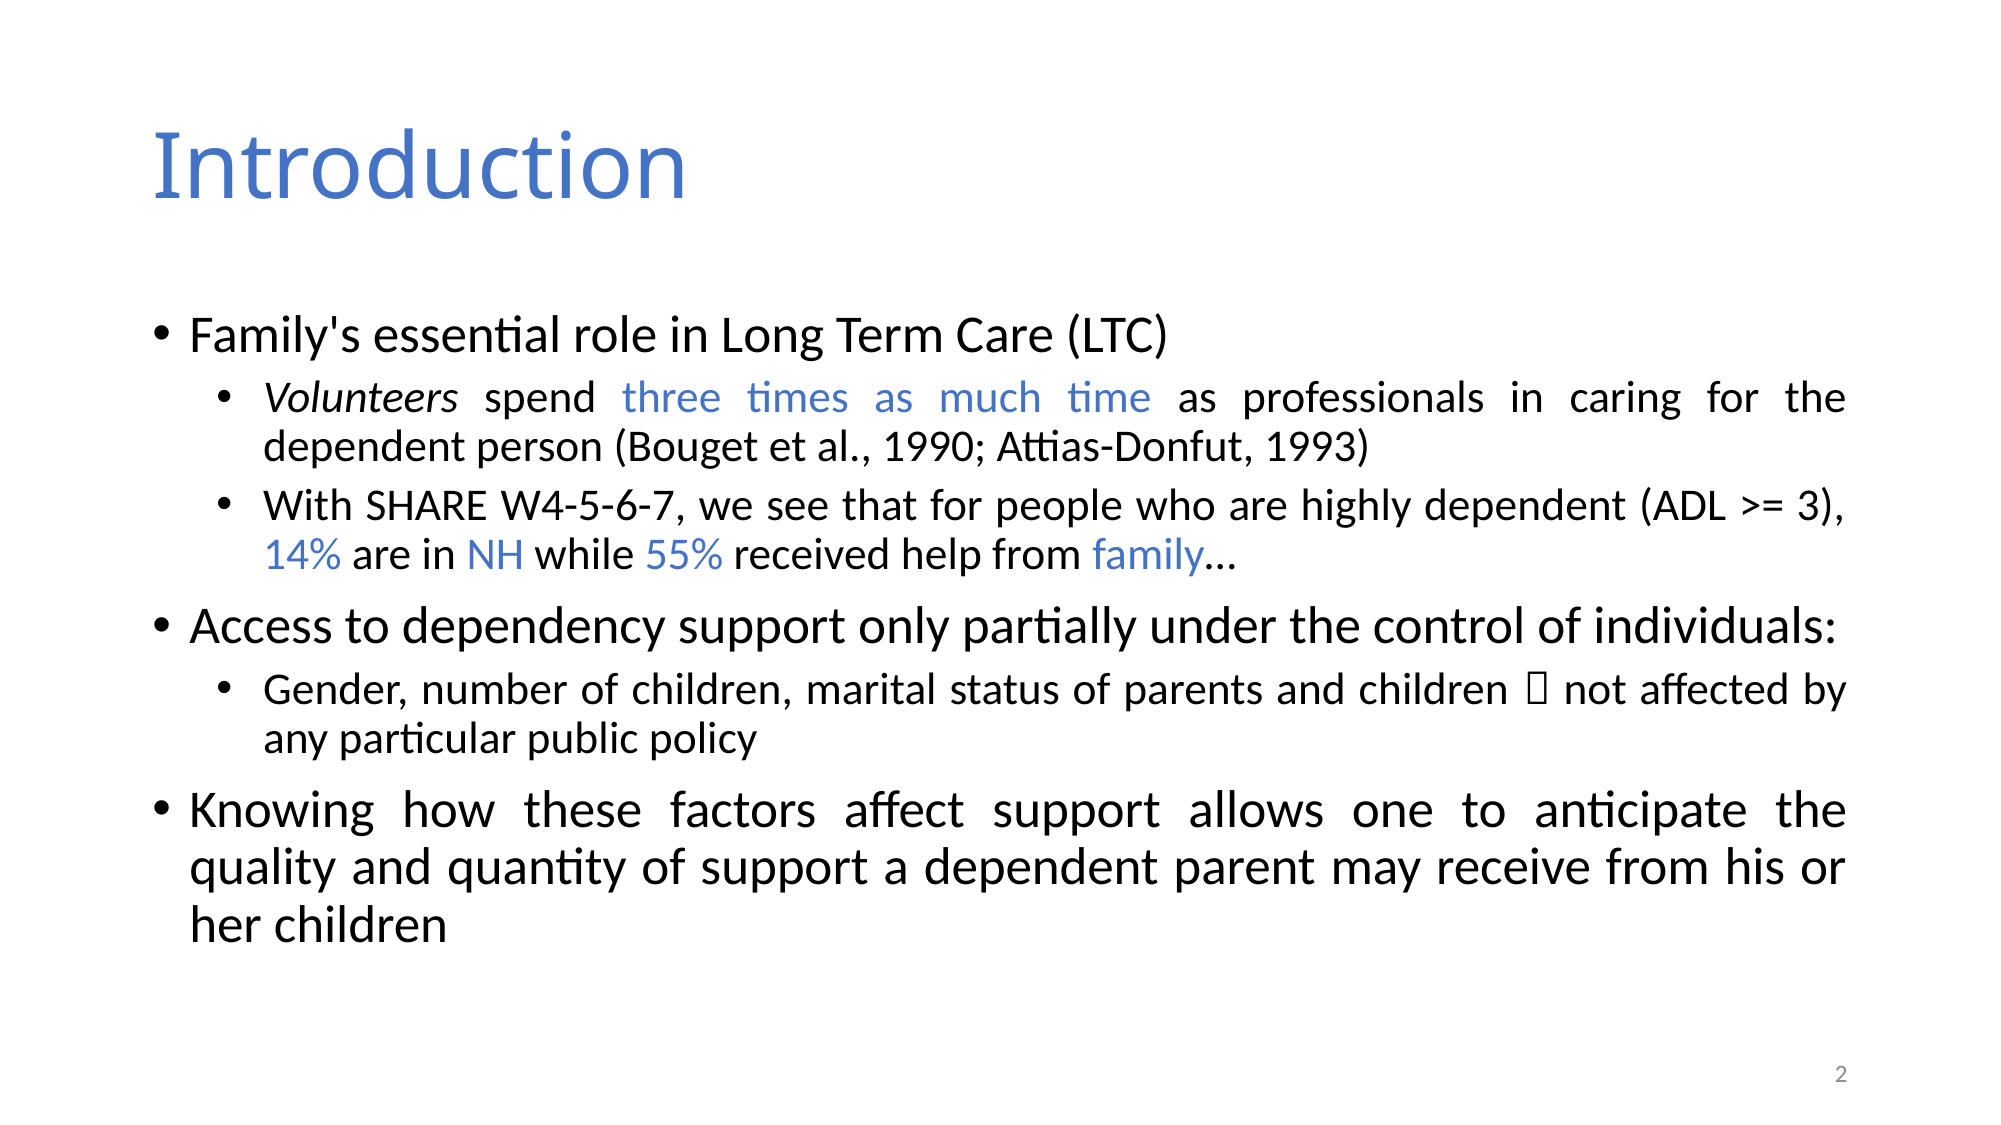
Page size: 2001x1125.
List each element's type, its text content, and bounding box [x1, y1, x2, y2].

slide_number 2 [1412, 1042, 1863, 1103]
title Introduction [137, 59, 1863, 278]
list Family's essential role in Long Term Care (LTC) Volunteers spend three times as much time as professionals in caring for the dependent person (Bouget et al., 1990; Attias-Donfut, 1993) With SHARE W4-5-6-7, we see that for people who are highly dependent (ADL >= 3), 14% are in NH while 55% received help from family… Access to dependency support only partially under the control of individuals: Gender, number of children, marital status of parents and children  not affected by any particular public policy Knowing how these factors affect support allows one to anticipate the quality and quantity of support a dependent parent may receive from his or her children [137, 299, 1863, 1014]
